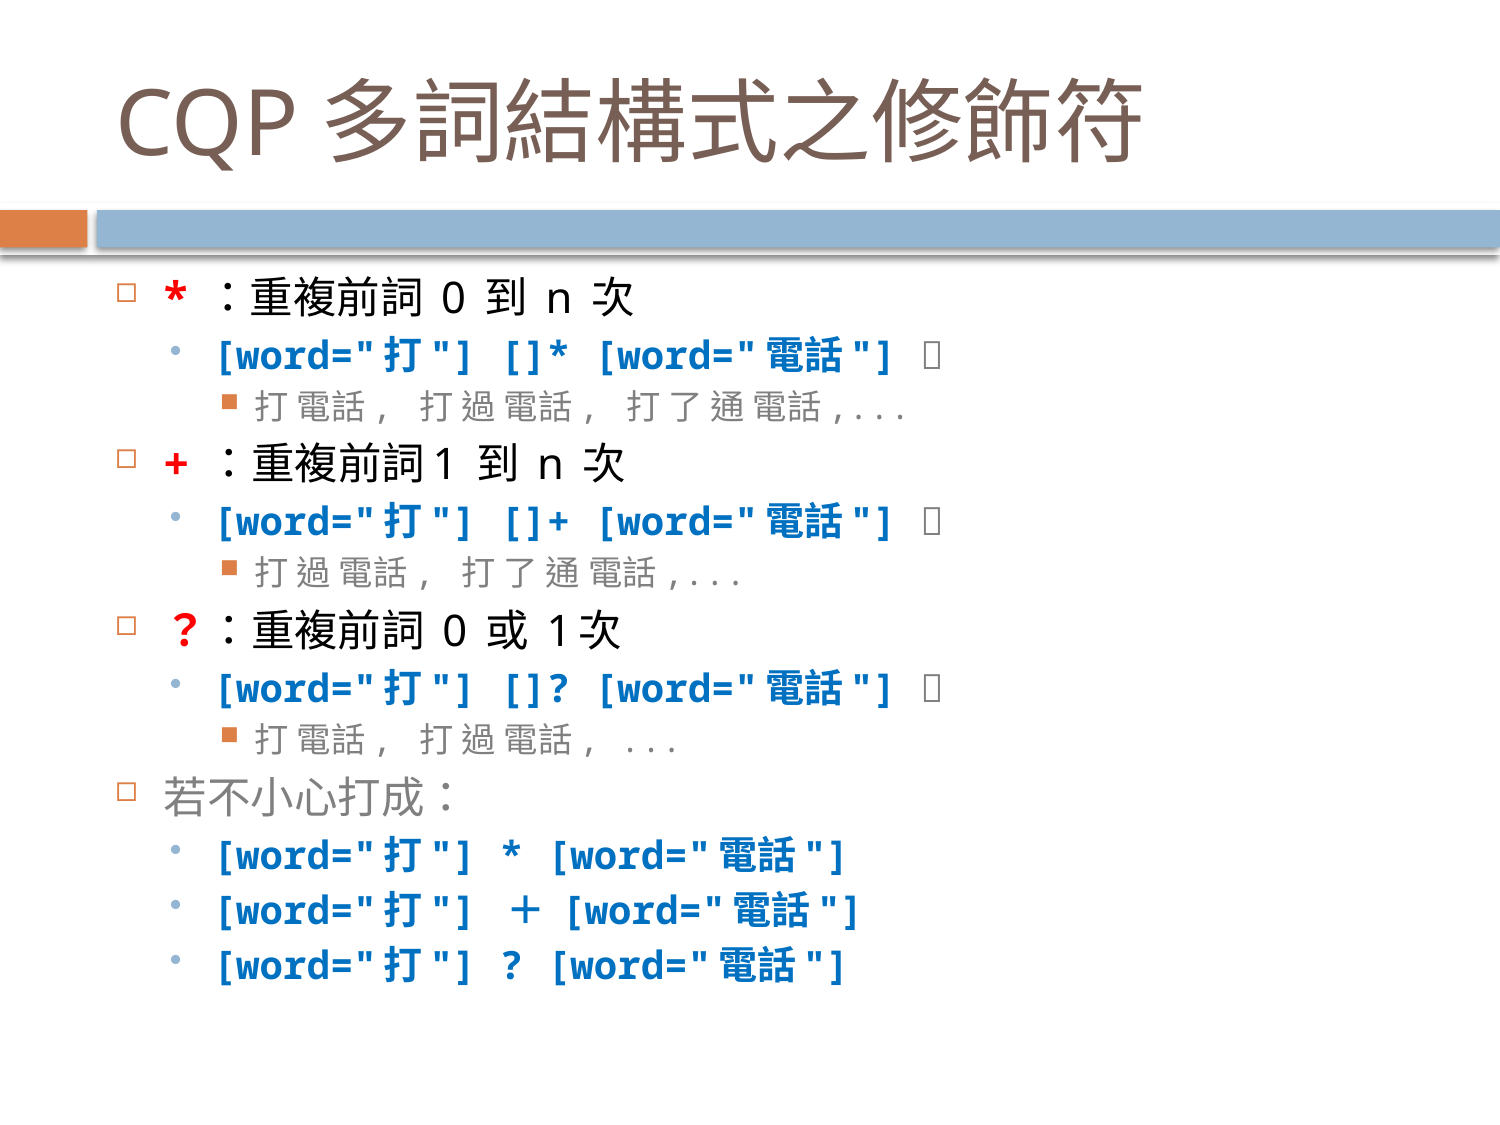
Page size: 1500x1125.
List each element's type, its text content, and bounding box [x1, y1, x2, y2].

list * ：重複前詞 0 到 n 次 [word="打"] []* [word="電話"]  打 電話, 打 過 電話, 打 了 通 電話,... + ：重複前詞1 到 n 次 [word="打"] []+ [word="電話"]  打 過 電話, 打 了 通 電話,... ？：重複前詞 0 或 1次 [word="打"] []? [word="電話"]  打 電話, 打 過 電話, ... 若不小心打成： [word="打"] * [word="電話"] [word="打"] ＋ [word="電話"] [word="打"] ? [word="電話"] [100, 262, 1438, 1000]
title CQP多詞結構式之修飾符 [100, 37, 1438, 200]
